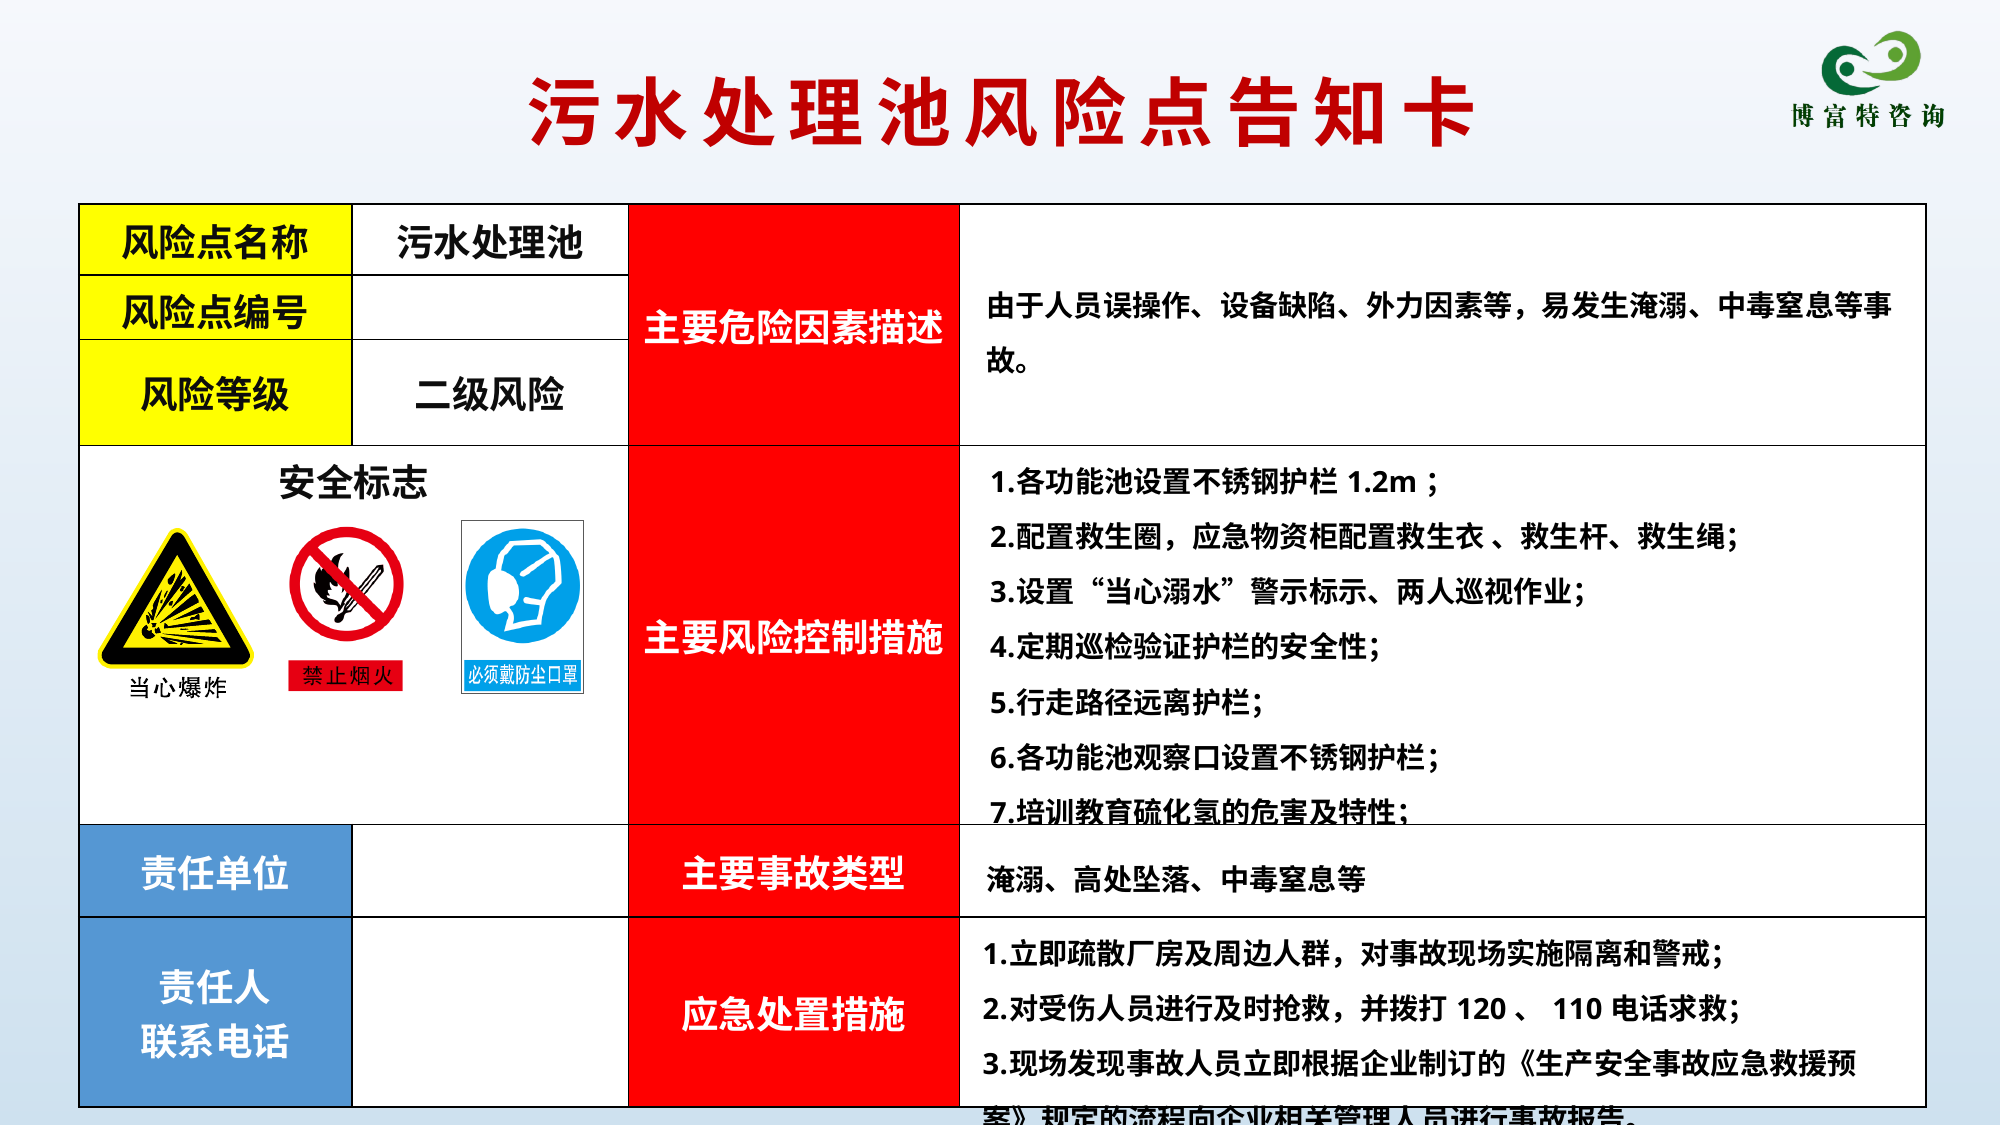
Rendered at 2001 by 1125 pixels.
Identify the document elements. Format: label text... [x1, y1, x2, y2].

table_cell 风险点编号 [80, 276, 351, 339]
table_header 污水处理池 [353, 205, 628, 274]
table_cell 责任人 联系电话 [80, 918, 351, 1106]
text_box 污水处理池风险点告知卡 [350, 58, 1653, 164]
table_cell 淹溺、高处坠落、中毒窒息等 [960, 825, 1925, 916]
table_cell 责任单位 [80, 825, 351, 916]
table_cell 应急处置措施 [629, 918, 959, 1106]
table_cell [353, 918, 628, 1106]
table_cell 各功能池设置不锈钢护栏1.2m； 配置救生圈，应急物资柜配置救生衣 、救生杆、救生绳； 设置“当心溺水”警示标示、两人巡视作业； 定期巡检验证护栏的安全性； 行走路径远离护栏； 各功能池观察口设置不锈钢护栏； 培训教育硫化氢的危害及特性； 采用超声波液位传感器自动上传液位，减少员工观察液位次数。 [960, 446, 1925, 824]
table_header 由于人员误操作、设备缺陷、外力因素等，易发生淹溺、中毒窒息等事故。 [960, 205, 1925, 445]
table_header 主要危险因素描述 [629, 205, 959, 445]
table_cell 立即疏散厂房及周边人群，对事故现场实施隔离和警戒； 对受伤人员进行及时抢救，并拨打120、110电话求救； 现场发现事故人员立即根据企业制订的《生产安全事故应急救援预案》规定的流程向企业相关管理人员进行事故报告。 [960, 918, 1925, 1106]
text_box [97, 528, 254, 699]
picture [1772, 30, 1969, 131]
table_cell 二级风险 [353, 340, 628, 445]
table_cell [353, 825, 628, 916]
table_header 风险点名称 [80, 205, 351, 274]
table_cell [353, 276, 628, 339]
table_cell 风险等级 [80, 340, 351, 445]
table_cell 主要风险控制措施 [629, 446, 959, 824]
table_cell 主要事故类型 [629, 825, 959, 916]
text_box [461, 520, 584, 697]
table_cell 安全标志 [80, 446, 628, 824]
picture [278, 521, 411, 697]
